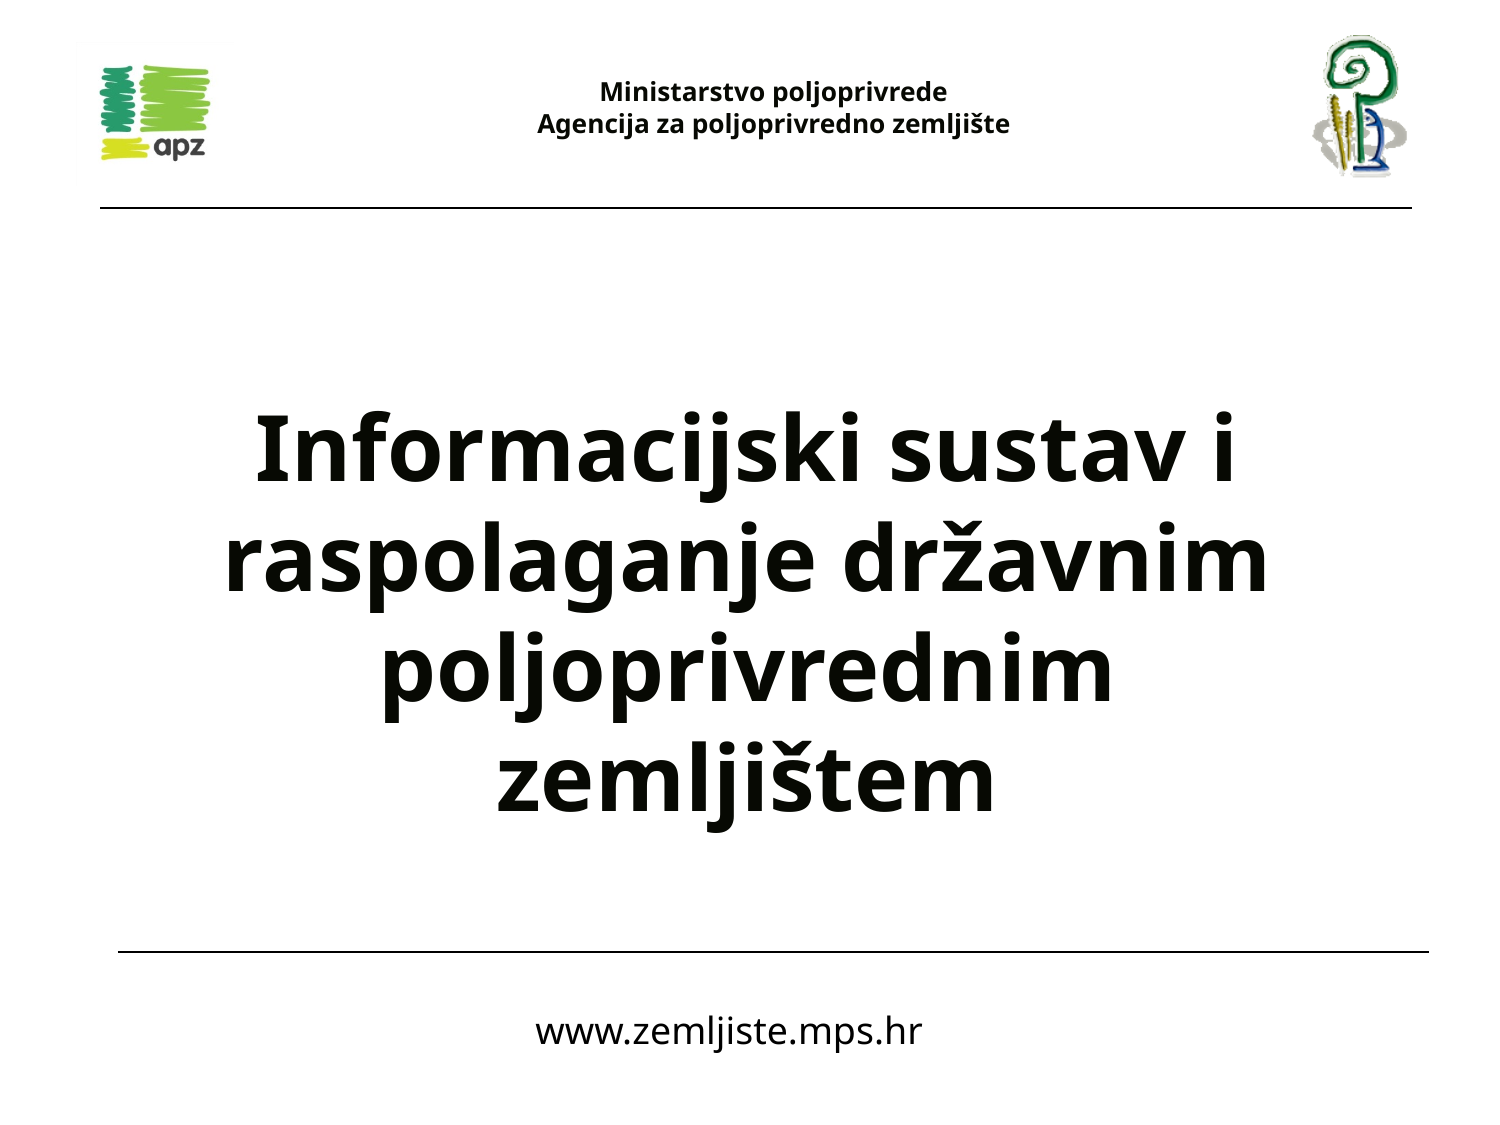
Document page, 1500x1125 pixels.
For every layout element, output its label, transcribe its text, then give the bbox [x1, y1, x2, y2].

text_box www.zemljiste.mps.hr [520, 999, 992, 1060]
picture [76, 42, 235, 186]
title Informacijski sustav i raspolaganje državnim poljoprivrednim zemljištem [110, 373, 1386, 846]
picture [1311, 35, 1412, 179]
text_box Ministarstvo poljoprivrede Agencija za poljoprivredno zemljište [336, 67, 1211, 146]
